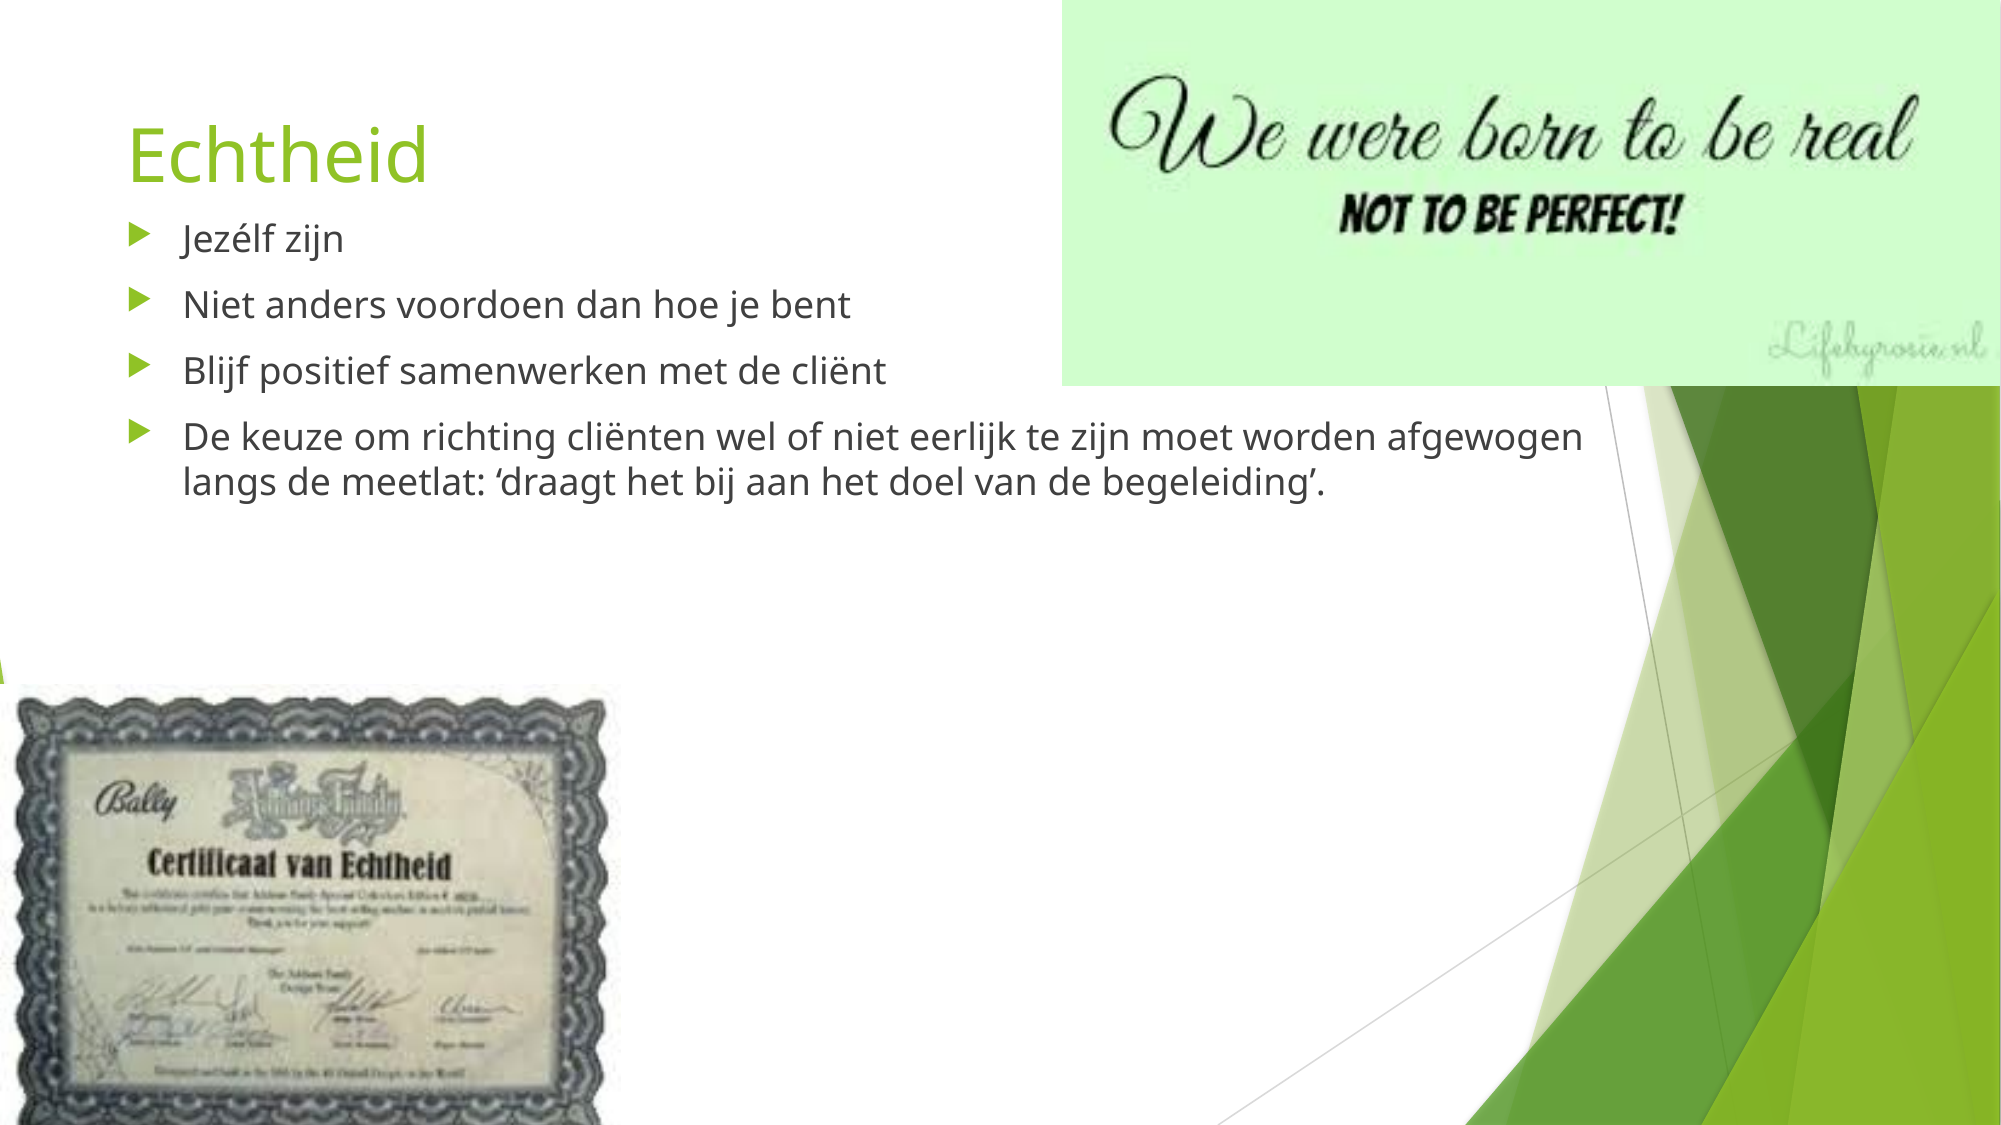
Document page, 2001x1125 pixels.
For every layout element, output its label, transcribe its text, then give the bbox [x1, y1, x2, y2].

title Echtheid [111, 99, 1057, 207]
list Jezélf zijn Niet anders voordoen dan hoe je bent Blijf positief samenwerken met de cliënt De keuze om richting cliënten wel of niet eerlijk te zijn moet worden afgewogen langs de meetlat: ‘draagt het bij aan het doel van de begeleiding’. [111, 207, 1625, 875]
picture [0, 683, 622, 1125]
picture [1061, 0, 2000, 387]
